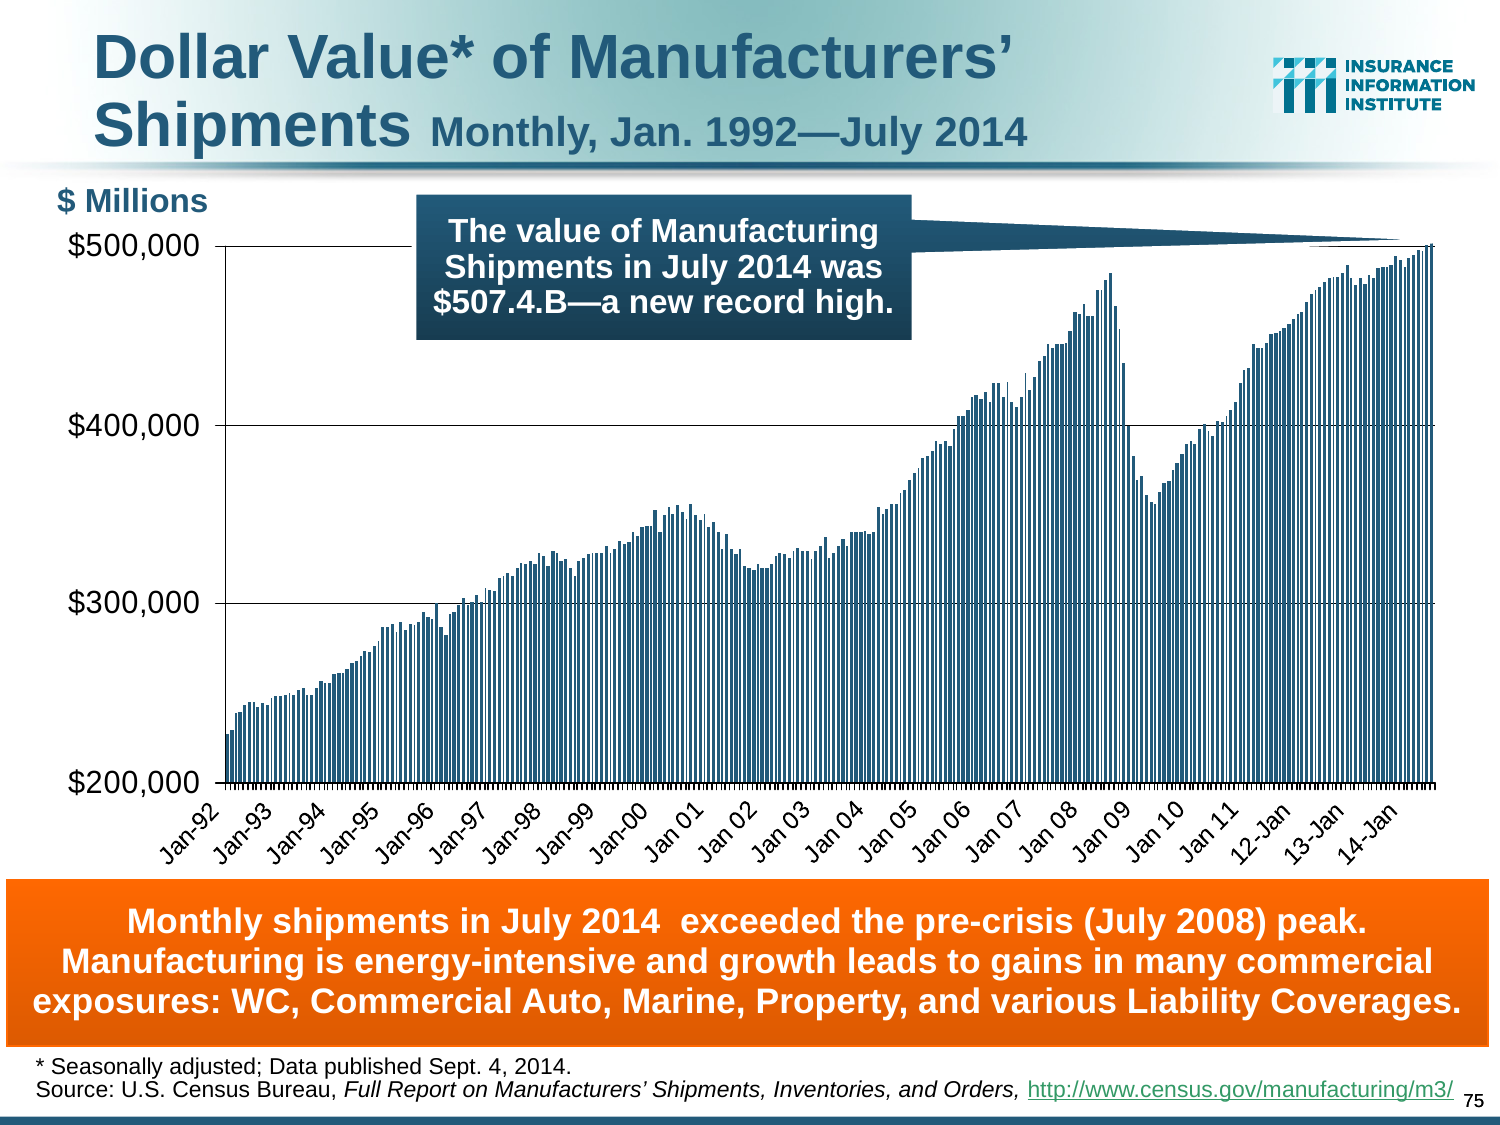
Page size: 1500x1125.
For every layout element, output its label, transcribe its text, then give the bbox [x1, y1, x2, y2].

text_box * Seasonally adjusted; Data published Sept. 4, 2014. Source: U.S. Census Bureau, Full Report on Manufacturers’ Shipments, Inventories, and Orders, http://www.census.gov/manufacturing/m3/ [0, 1055, 1467, 1125]
title Dollar Value* of Manufacturers’ Shipments Monthly, Jan. 1992—July 2014 [85, 21, 1271, 163]
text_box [55, 171, 1466, 885]
text_box Monthly shipments in July 2014 exceeded the pre-crisis (July 2008) peak. Manufacturing is energy-intensive and growth leads to gains in many commercial exposures: WC, Commercial Auto, Marine, Property, and various Liability Coverages. [7, 880, 1488, 1046]
picture [0, 0, 1500, 189]
slide_number 75 [1410, 1091, 1485, 1112]
